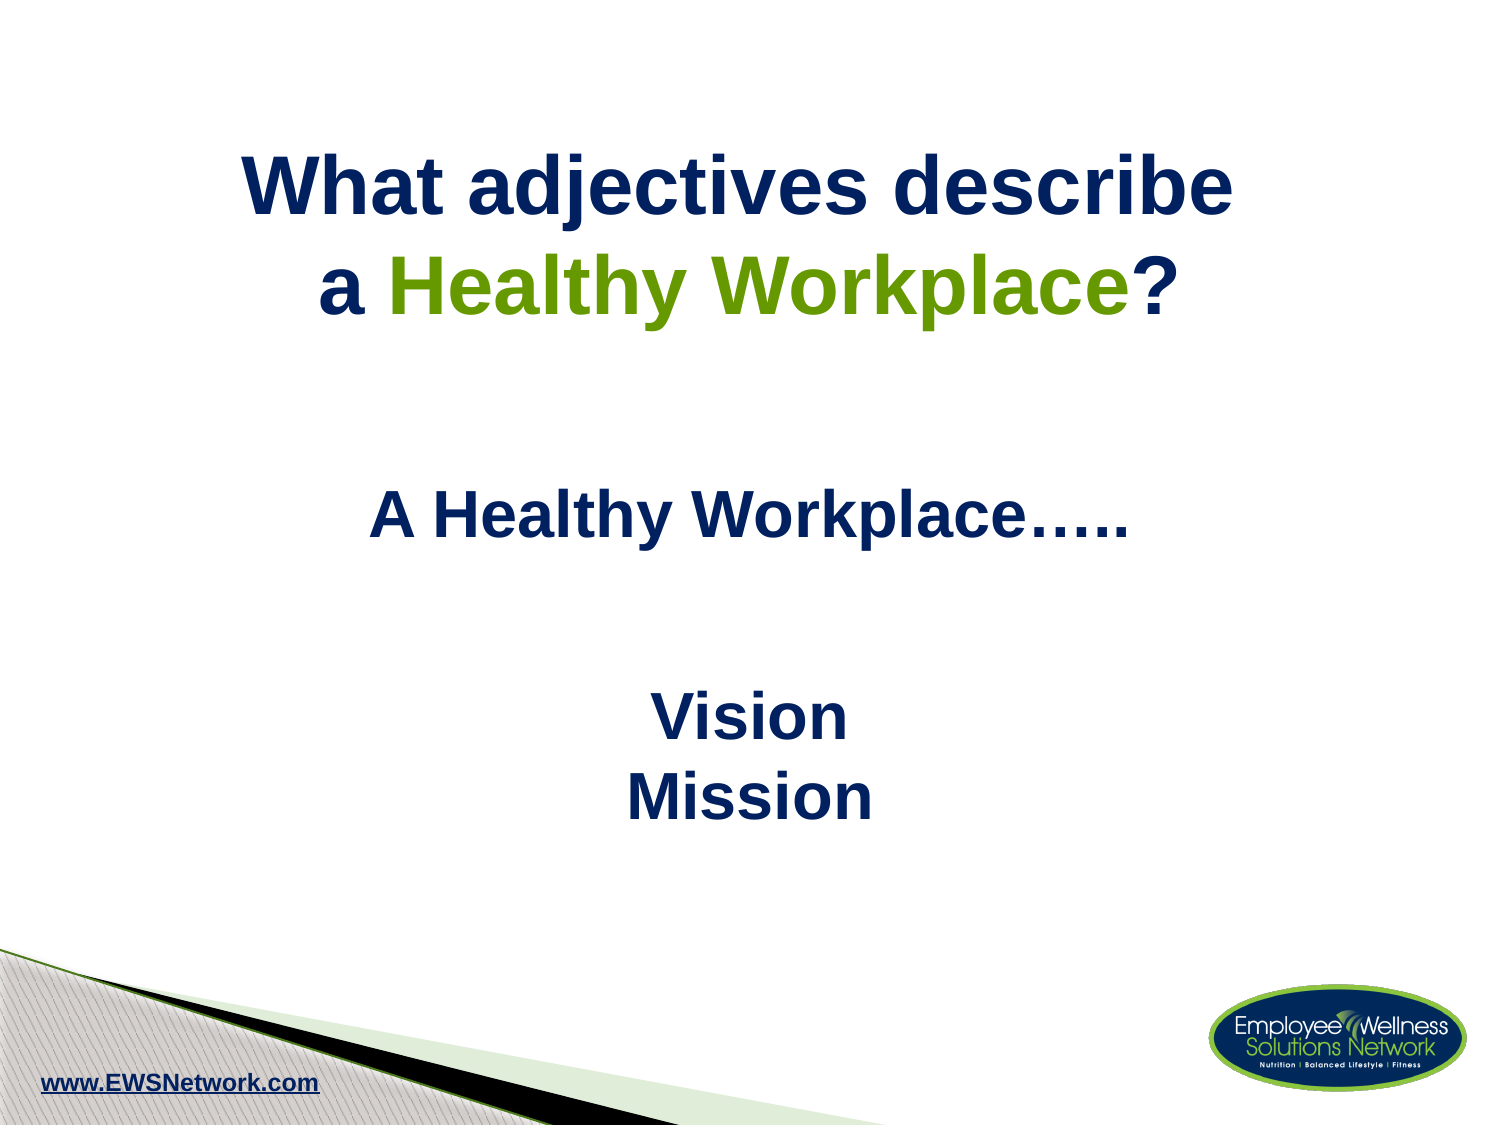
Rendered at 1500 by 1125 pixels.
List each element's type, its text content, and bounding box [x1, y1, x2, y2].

text_box A Healthy Workplace….. [0, 416, 1500, 604]
text_box www.EWSNetwork.com [0, 1058, 361, 1104]
picture [1198, 956, 1477, 1125]
title What adjectives describe a Healthy Workplace? [0, 137, 1500, 325]
text_box Vision Mission [0, 658, 1500, 847]
